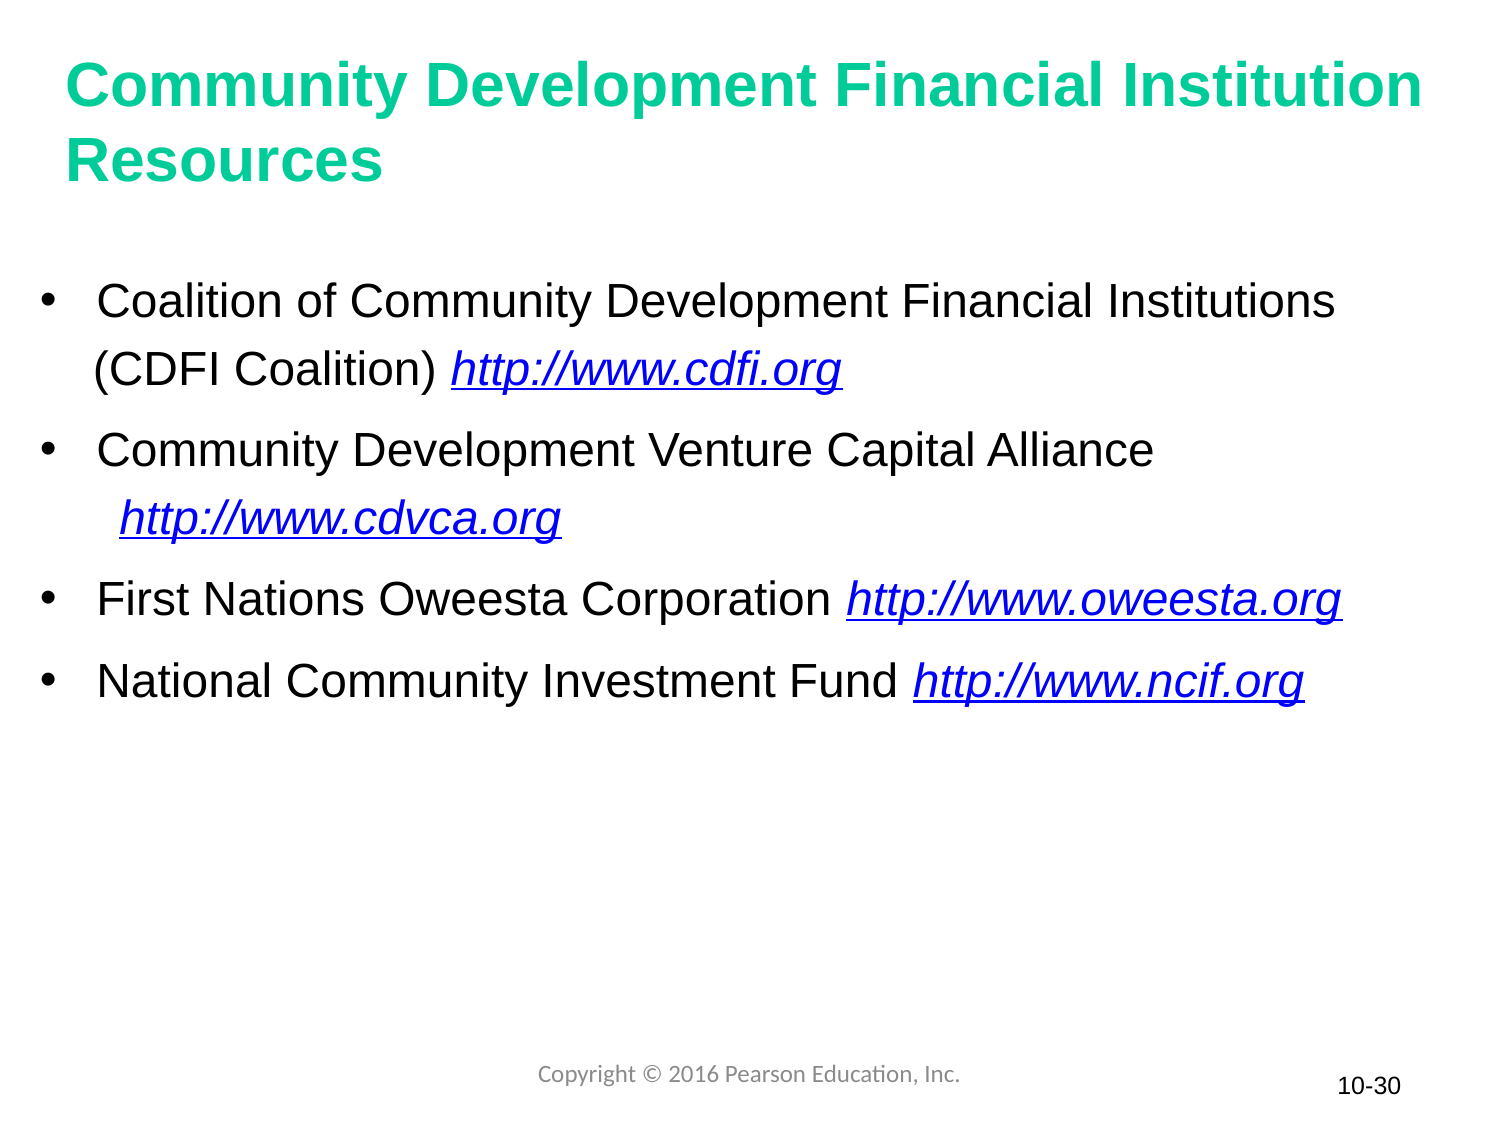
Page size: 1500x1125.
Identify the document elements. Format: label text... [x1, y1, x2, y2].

title Community Development Financial Institution Resources [50, 24, 1475, 213]
footer Copyright © 2016 Pearson Education, Inc. [512, 1042, 988, 1103]
list Coalition of Community Development Financial Institutions (CDFI Coalition) http://www.cdfi.org Community Development Venture Capital Alliance http://www.cdvca.org First Nations Oweesta Corporation http://www.oweesta.org National Community Investment Fund http://www.ncif.org [24, 262, 1500, 1005]
